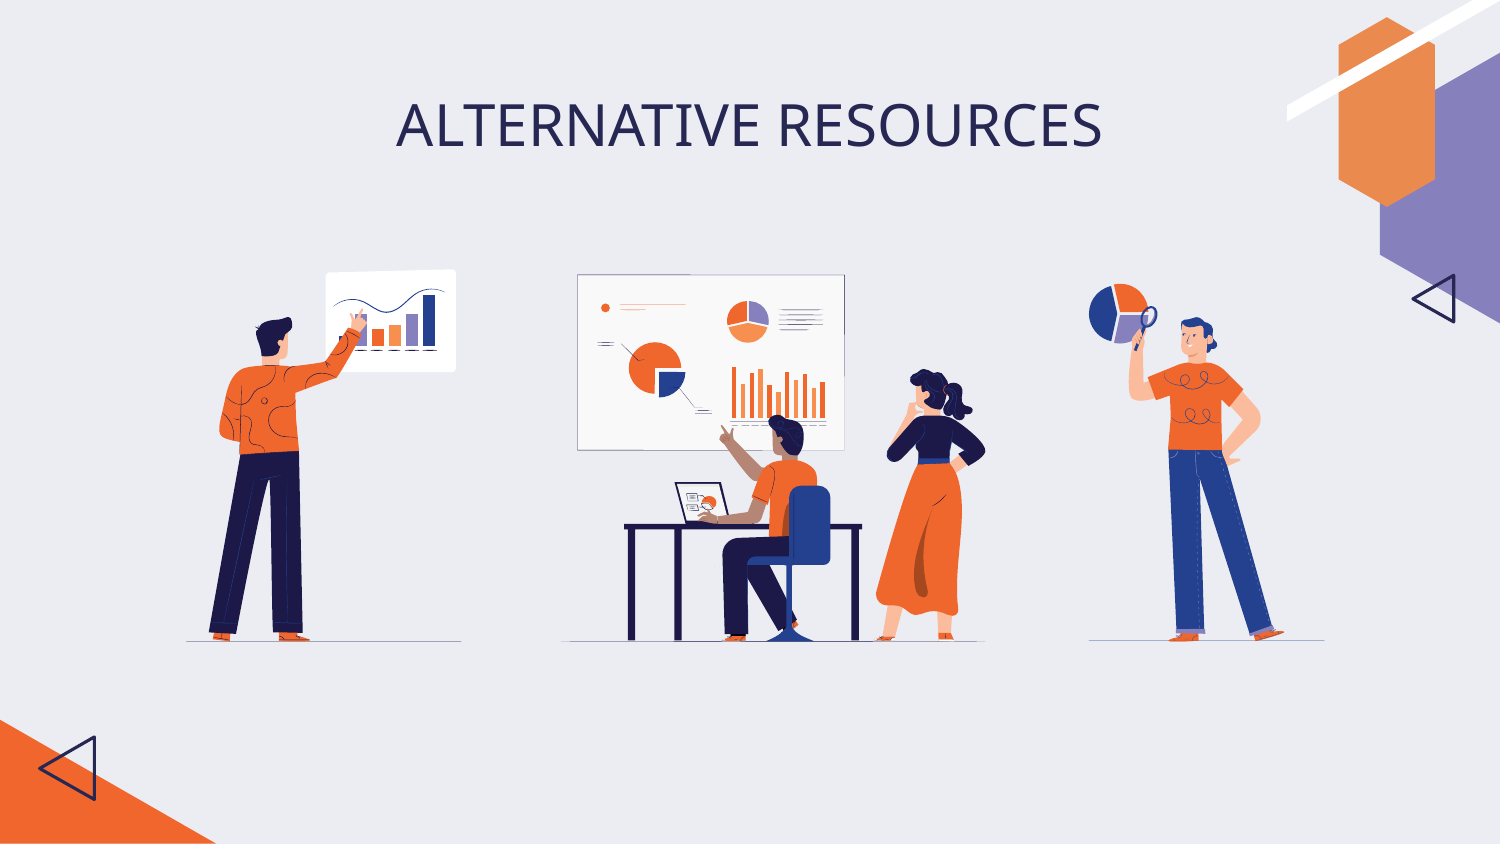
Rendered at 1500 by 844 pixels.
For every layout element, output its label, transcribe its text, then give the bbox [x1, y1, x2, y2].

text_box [1085, 283, 1325, 642]
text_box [185, 269, 462, 642]
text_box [560, 274, 988, 642]
title ALTERNATIVE RESOURCES [191, 72, 1309, 167]
